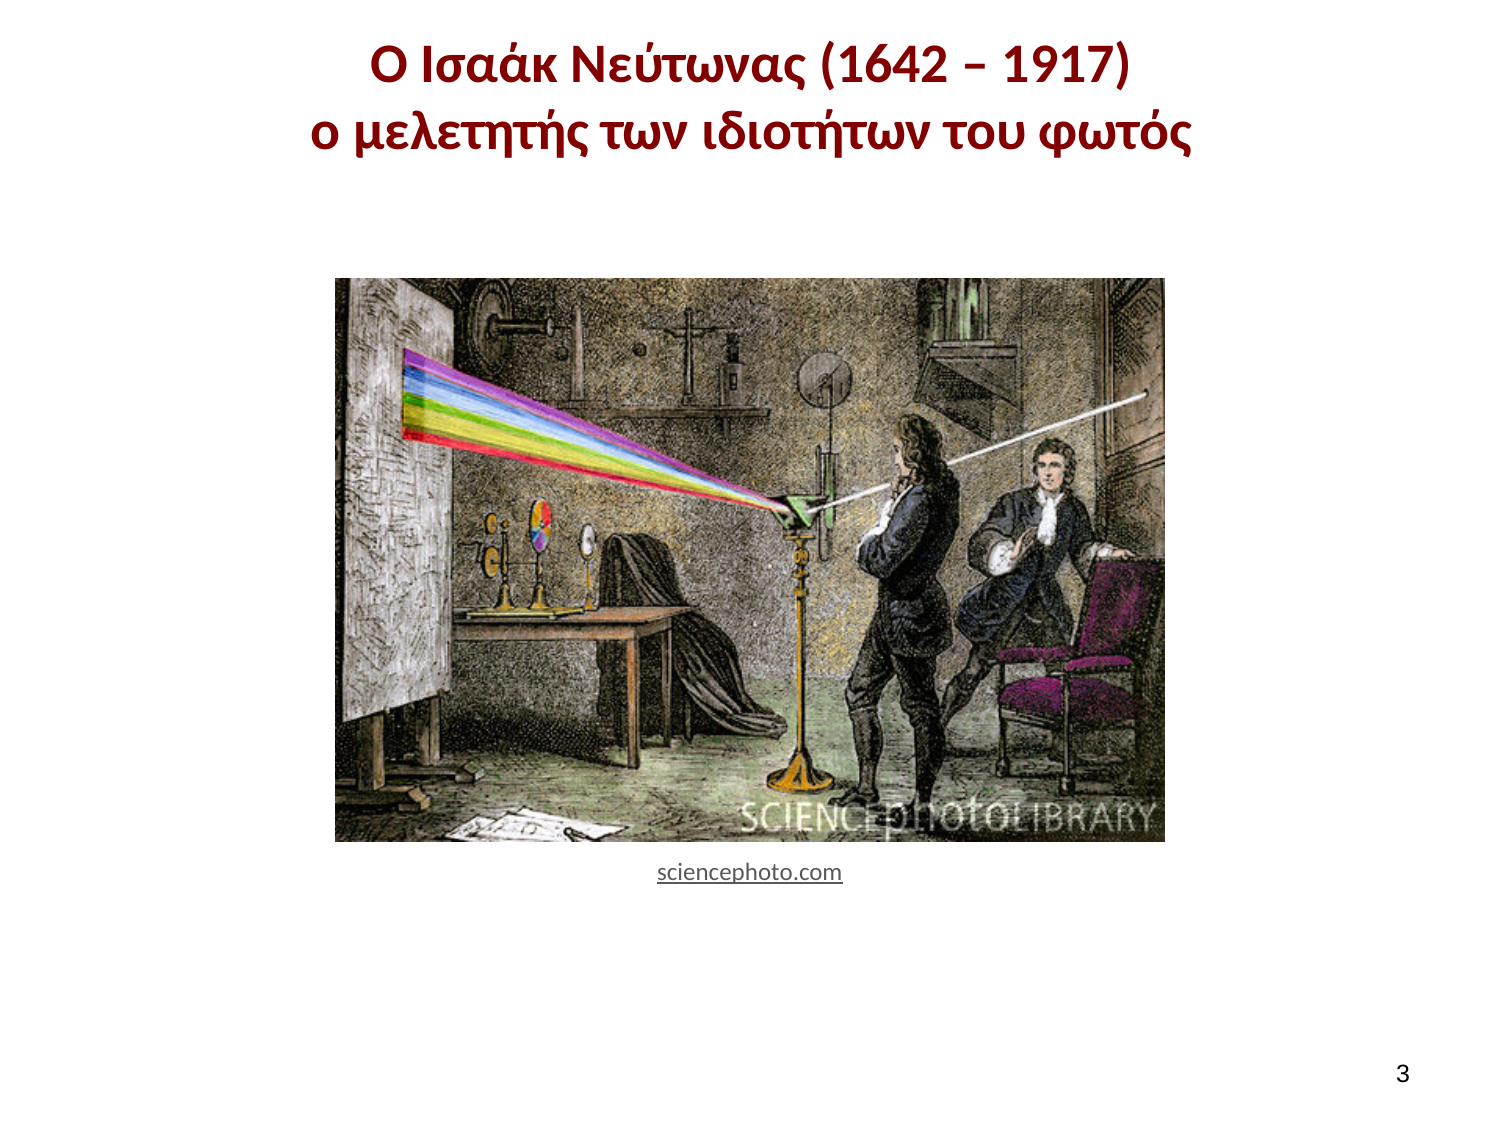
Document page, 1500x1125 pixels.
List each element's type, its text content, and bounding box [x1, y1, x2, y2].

picture [335, 278, 1165, 842]
title O Iσαάκ Νεύτωνας (1642 – 1917) ο μελετητής των ιδιοτήτων του φωτός [76, 19, 1427, 169]
slide_number 2 [1074, 1042, 1425, 1103]
text_box sciencephoto.com [642, 849, 858, 893]
